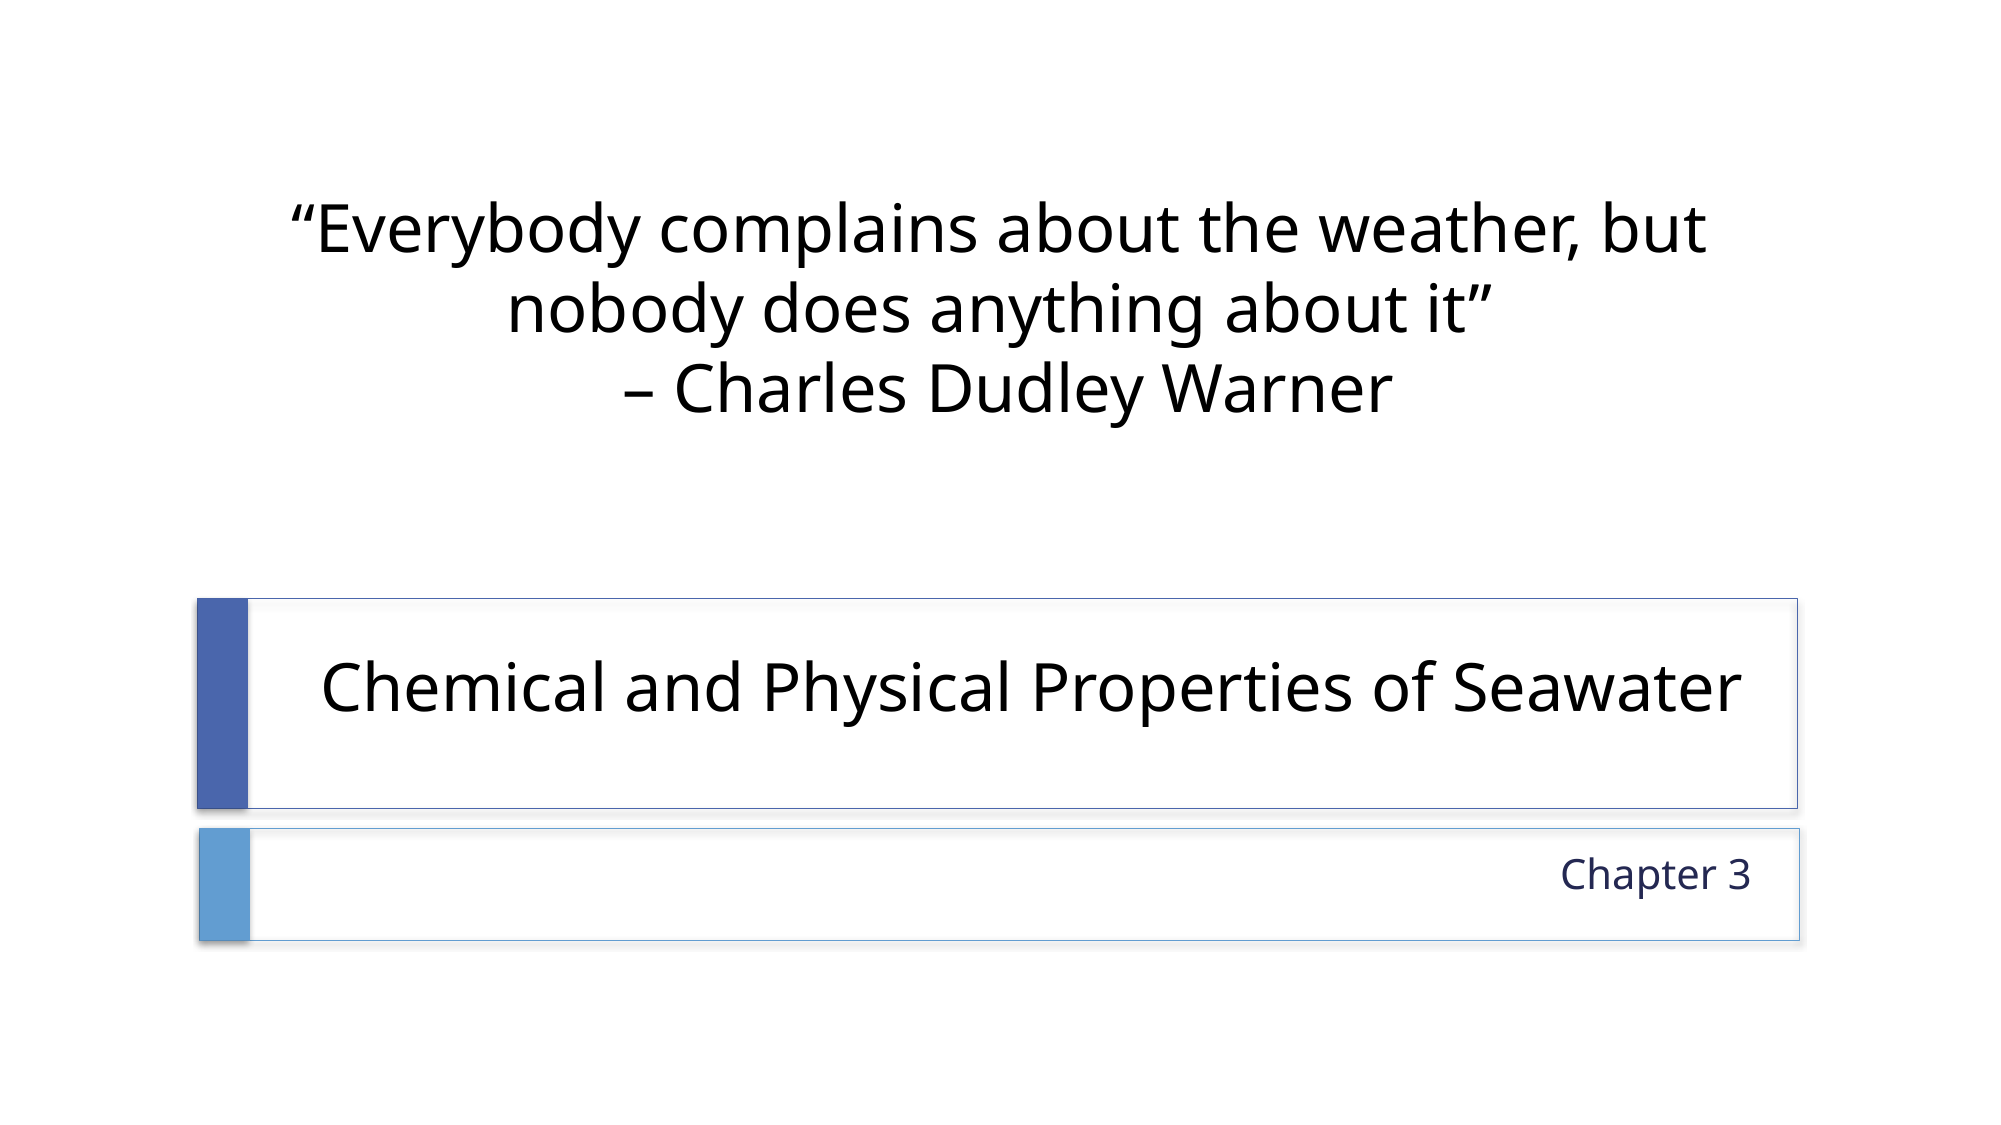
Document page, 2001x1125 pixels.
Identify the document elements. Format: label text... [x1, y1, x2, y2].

text_box “Everybody complains about the weather, but nobody does anything about it” – Charles Dudley Warner [208, 178, 1792, 433]
subtitle Chapter 3 [266, 840, 1767, 929]
title Chemical and Physical Properties of Seawater [266, 637, 1798, 800]
